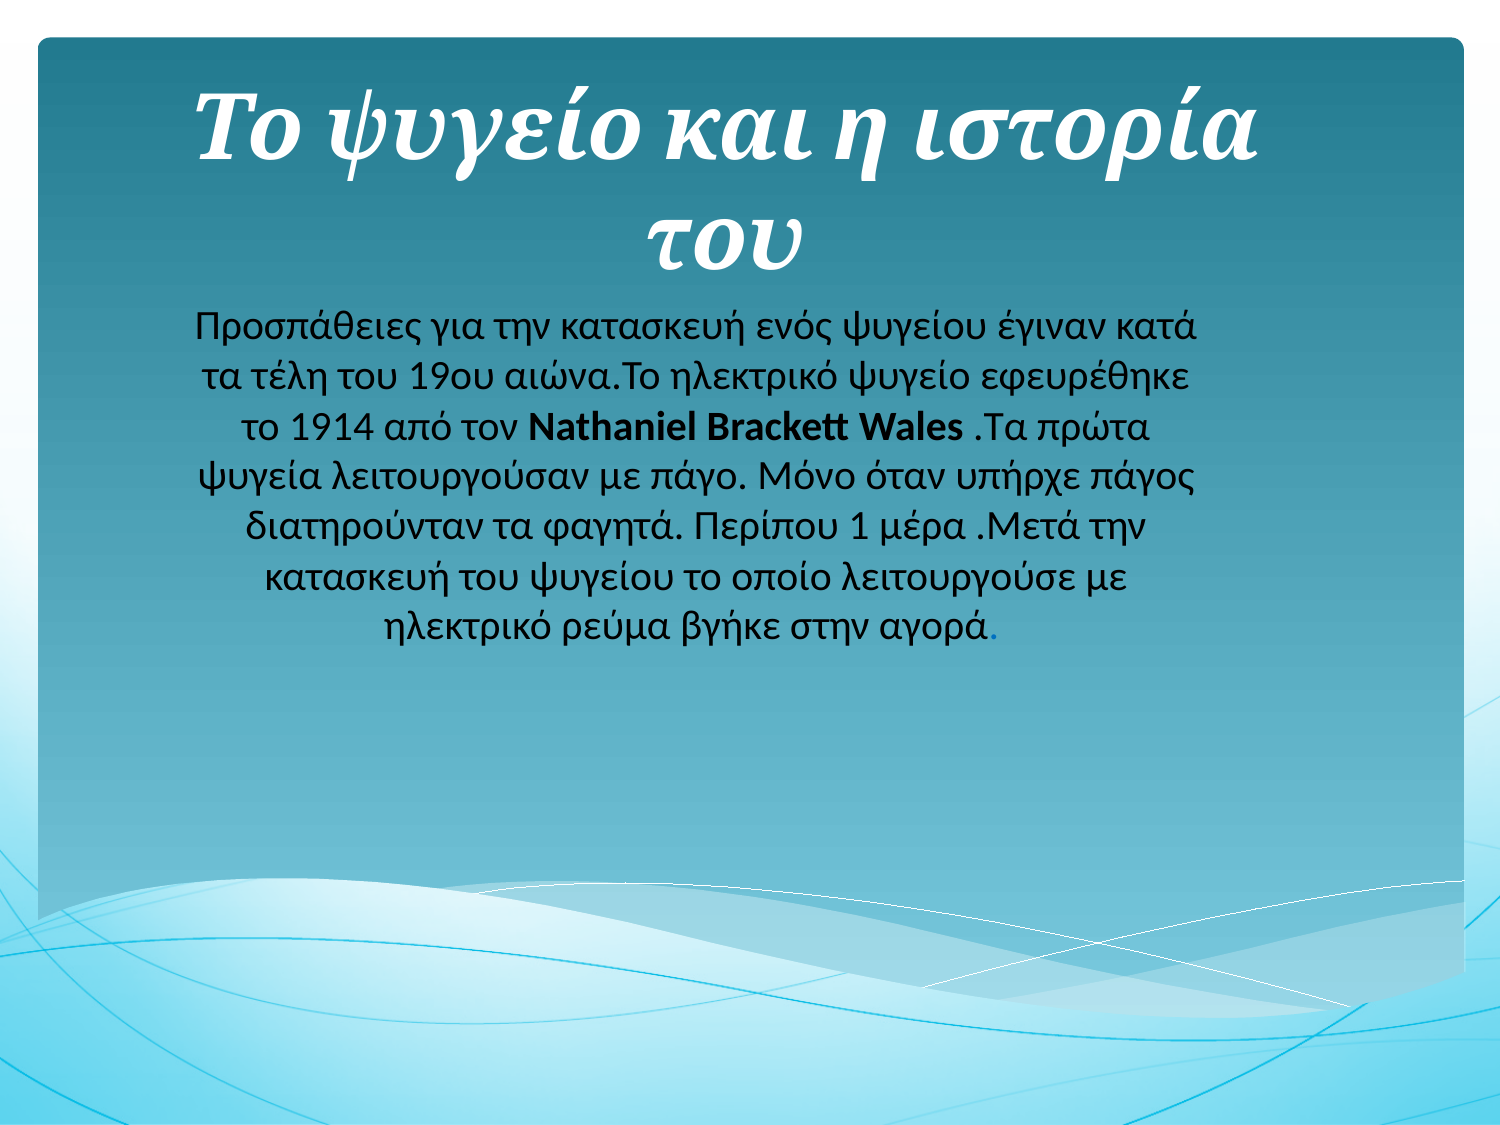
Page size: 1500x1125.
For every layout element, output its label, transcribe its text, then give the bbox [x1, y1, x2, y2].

title Το ψυγείο και η ιστορία του [88, 54, 1364, 296]
subtitle Προσπάθειες για την κατασκευή ενός ψυγείου έγιναν κατά τα τέλη του 19ου αιώνα.Το ηλεκτρικό ψυγείο εφευρέθηκε το 1914 από τον Nathaniel Brackett Wales .Τα πρώτα ψυγεία λειτουργούσαν με πάγο. Μόνο όταν υπήρχε πάγος διατηρούνταν τα φαγητά. Περίπου 1 μέρα .Μετά την κατασκευή του ψυγείου το οποίο λειτουργούσε με ηλεκτρικό ρεύμα βγήκε στην αγορά. [171, 290, 1222, 579]
